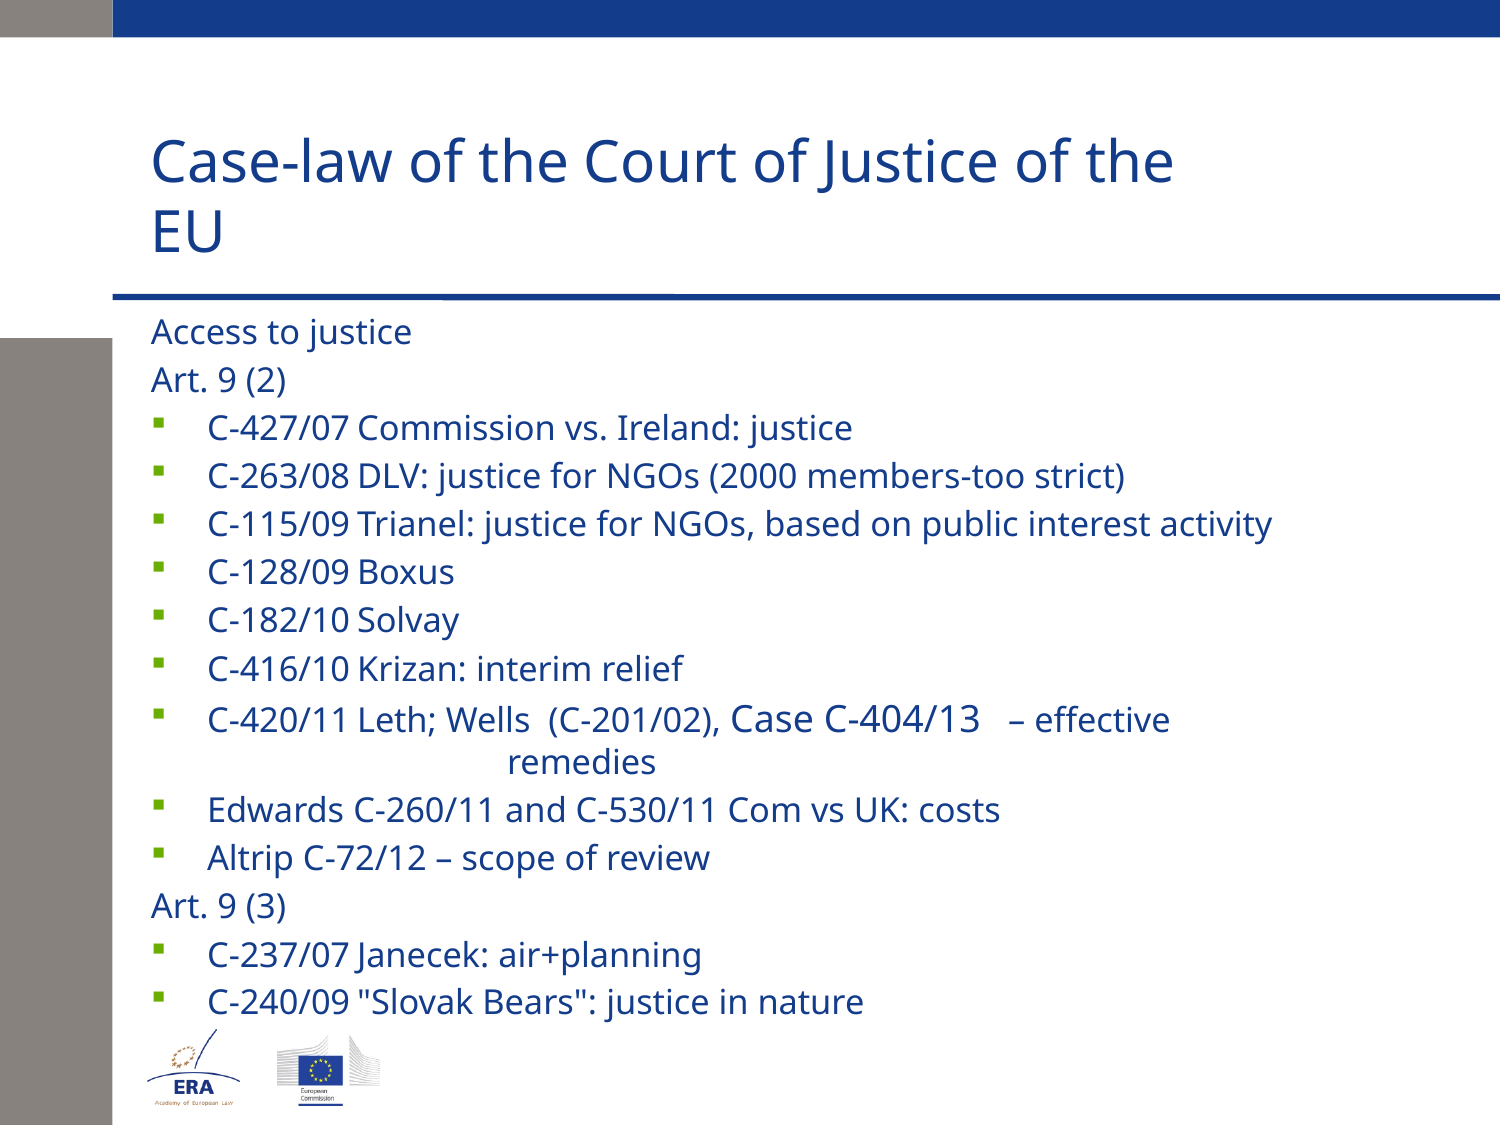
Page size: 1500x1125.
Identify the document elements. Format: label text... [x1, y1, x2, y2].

picture [277, 1034, 380, 1106]
title Case-law of the Court of Justice of the EU [135, 125, 1236, 264]
picture [147, 1029, 240, 1106]
list Access to justice Art. 9 (2) C-427/07 Commission vs. Ireland: justice C-263/08 DLV: justice for NGOs (2000 members-too strict) C-115/09 Trianel: justice for NGOs, based on public interest activity C-128/09 Boxus C-182/10 Solvay C-416/10 Krizan: interim relief C-420/11 Leth; Wells (C-201/02), Case C-404/13 – effective remedies Edwards C-260/11 and C-530/11 Com vs UK: costs Altrip C-72/12 – scope of review Art. 9 (3) C-237/07 Janecek: air+planning C-240/09 "Slovak Bears": justice in nature [135, 302, 1400, 965]
